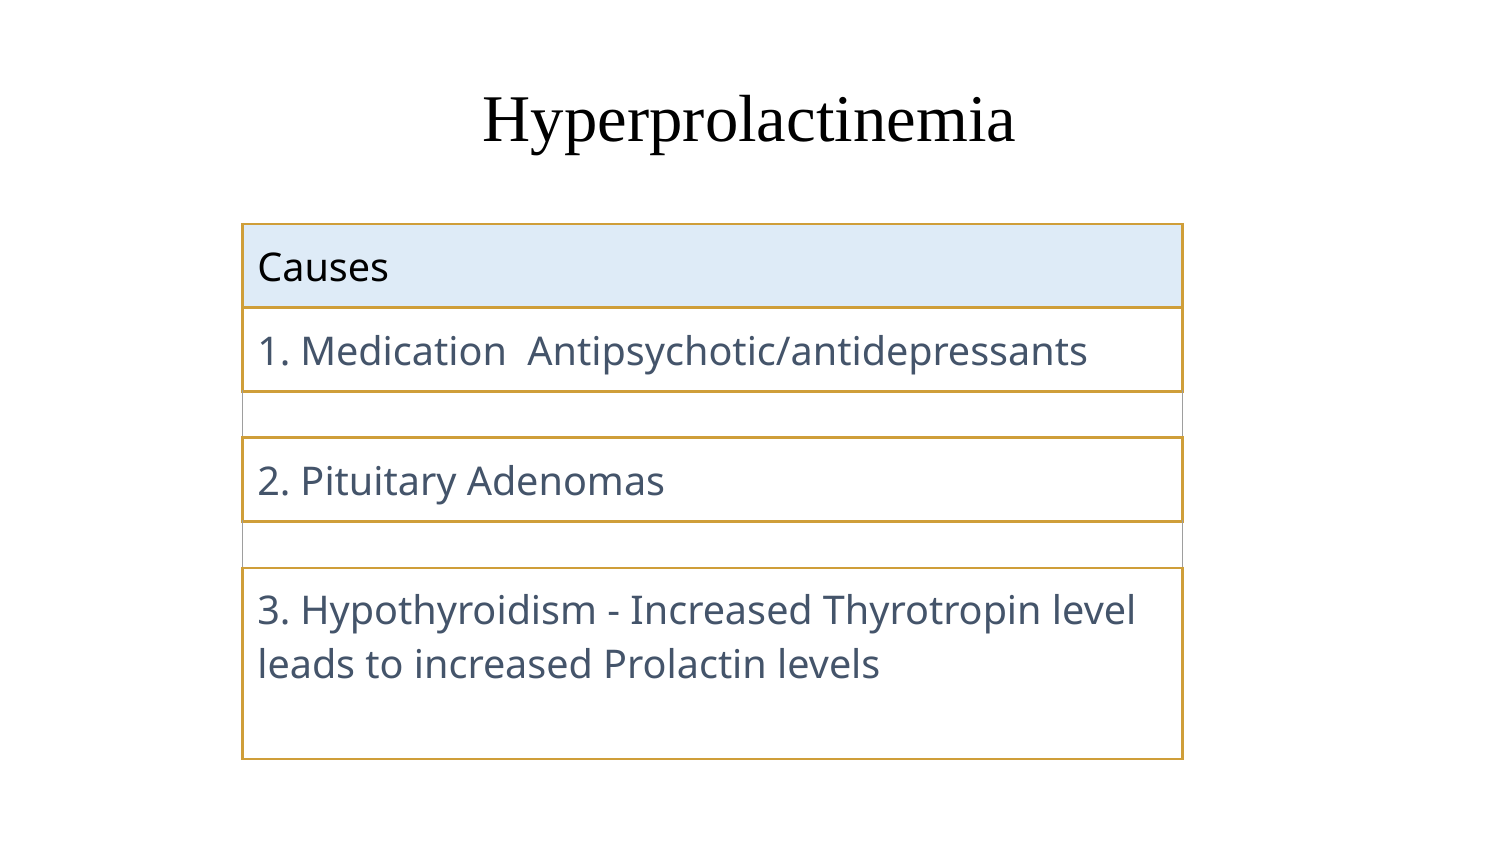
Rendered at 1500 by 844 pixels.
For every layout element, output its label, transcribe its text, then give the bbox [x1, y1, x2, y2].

table_cell [243, 523, 1182, 567]
table_header Causes [244, 225, 1181, 306]
title Hyperprolactinemia [118, 72, 1382, 167]
table_cell 2. Pituitary Adenomas [244, 439, 1181, 520]
table_cell [243, 393, 1182, 436]
table_cell 1. Medication Antipsychotic/antidepressants [244, 309, 1181, 390]
table_cell 3. Hypothyroidism - Increased Thyrotropin level leads to increased Prolactin levels [244, 569, 1181, 758]
